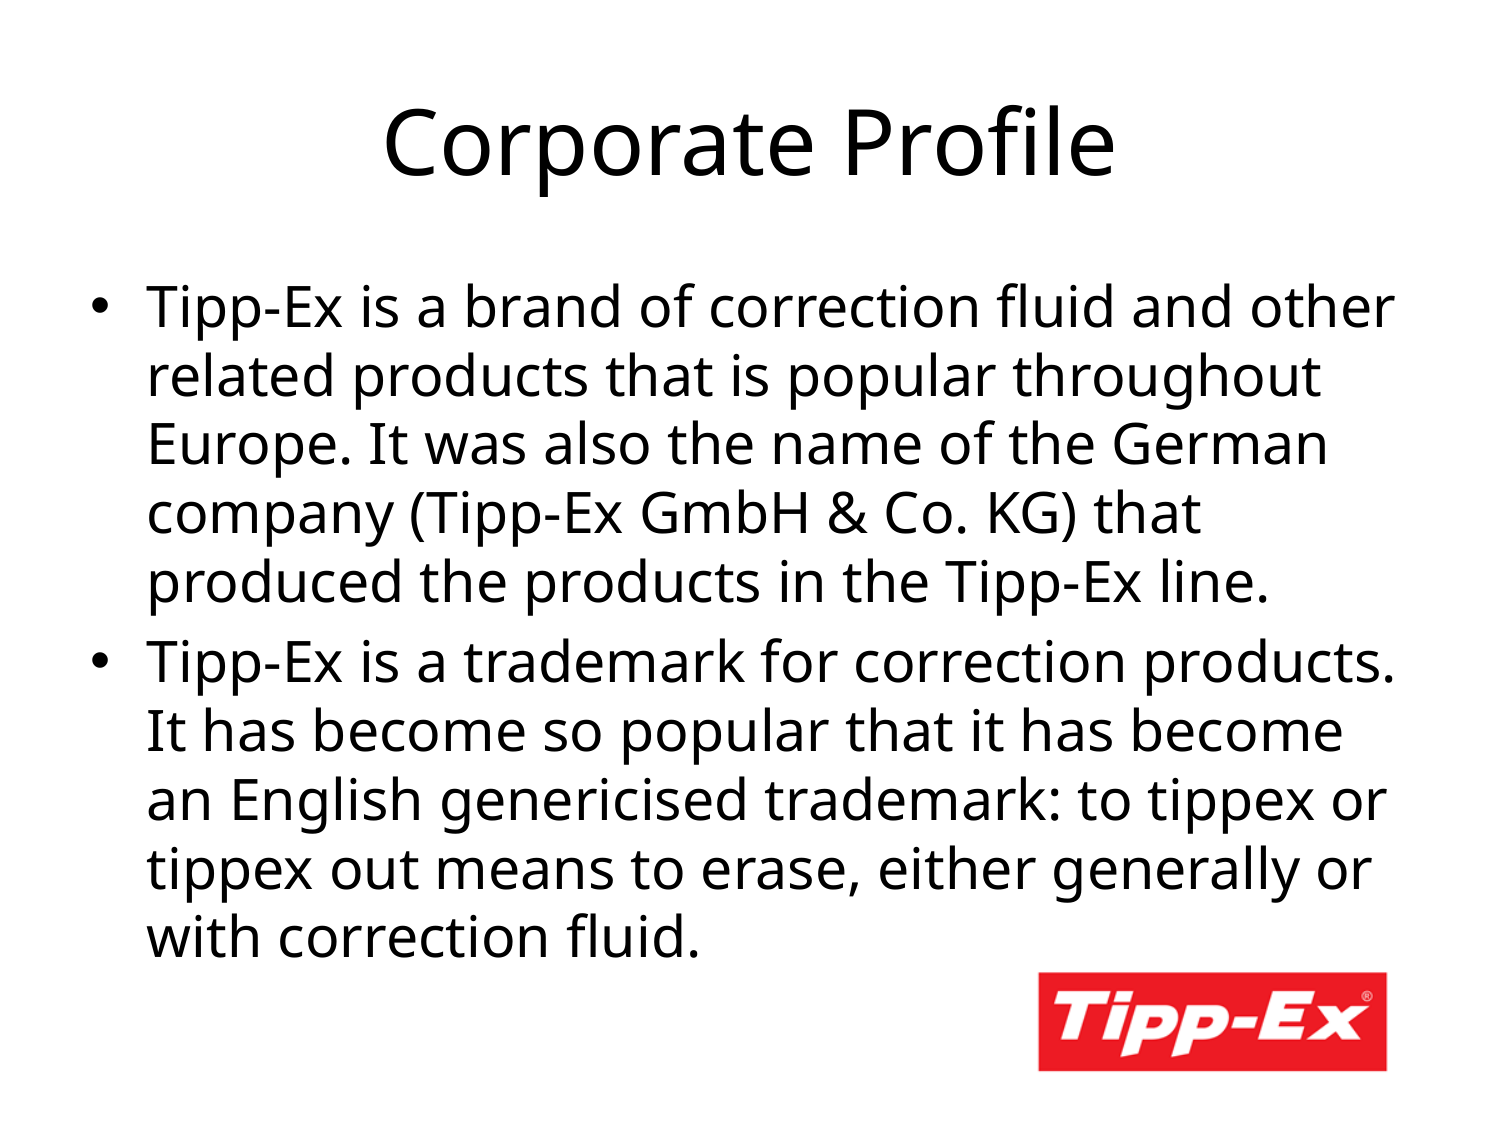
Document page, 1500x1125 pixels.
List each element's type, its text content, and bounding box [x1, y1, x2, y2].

title Corporate Profile [75, 45, 1425, 233]
list Tipp-Ex is a brand of correction fluid and other related products that is popular throughout Europe. It was also the name of the German company (Tipp-Ex GmbH & Co. KG) that produced the products in the Tipp-Ex line. Tipp-Ex is a trademark for correction products. It has become so popular that it has become an English genericised trademark: to tippex or tippex out means to erase, either generally or with correction fluid. [75, 262, 1425, 1005]
picture [1033, 964, 1394, 1080]
